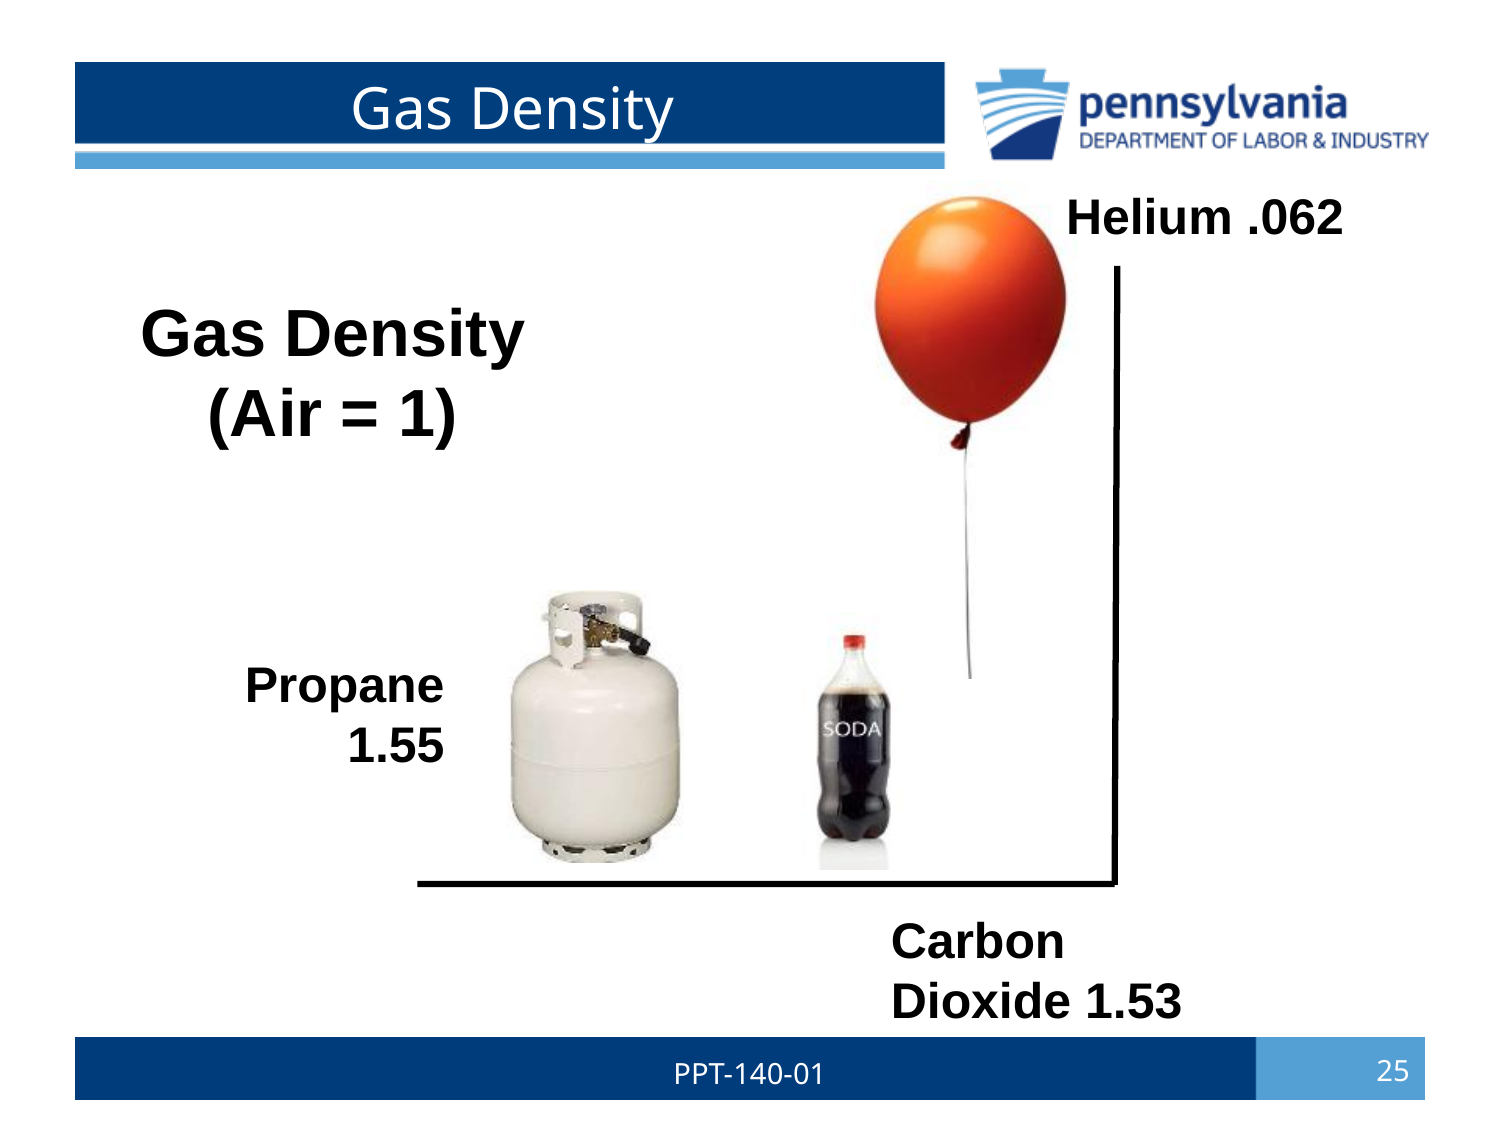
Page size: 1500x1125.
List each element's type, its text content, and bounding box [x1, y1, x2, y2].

text_box Gas Density (Air = 1) [92, 282, 412, 459]
picture [850, 180, 1091, 265]
text_box Helium .062 [992, 177, 1418, 271]
text_box Propane 1.55 [209, 645, 412, 799]
text_box Carbon Dioxide 1.53 [876, 900, 1207, 966]
picture [458, 590, 732, 864]
footer PPT-140-01 [512, 1042, 988, 1103]
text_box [417, 265, 1118, 886]
picture [75, 62, 1429, 169]
title Gas Density [75, 62, 950, 150]
picture [752, 612, 955, 871]
picture [75, 1037, 1425, 1100]
slide_number 25 [1250, 1042, 1425, 1103]
